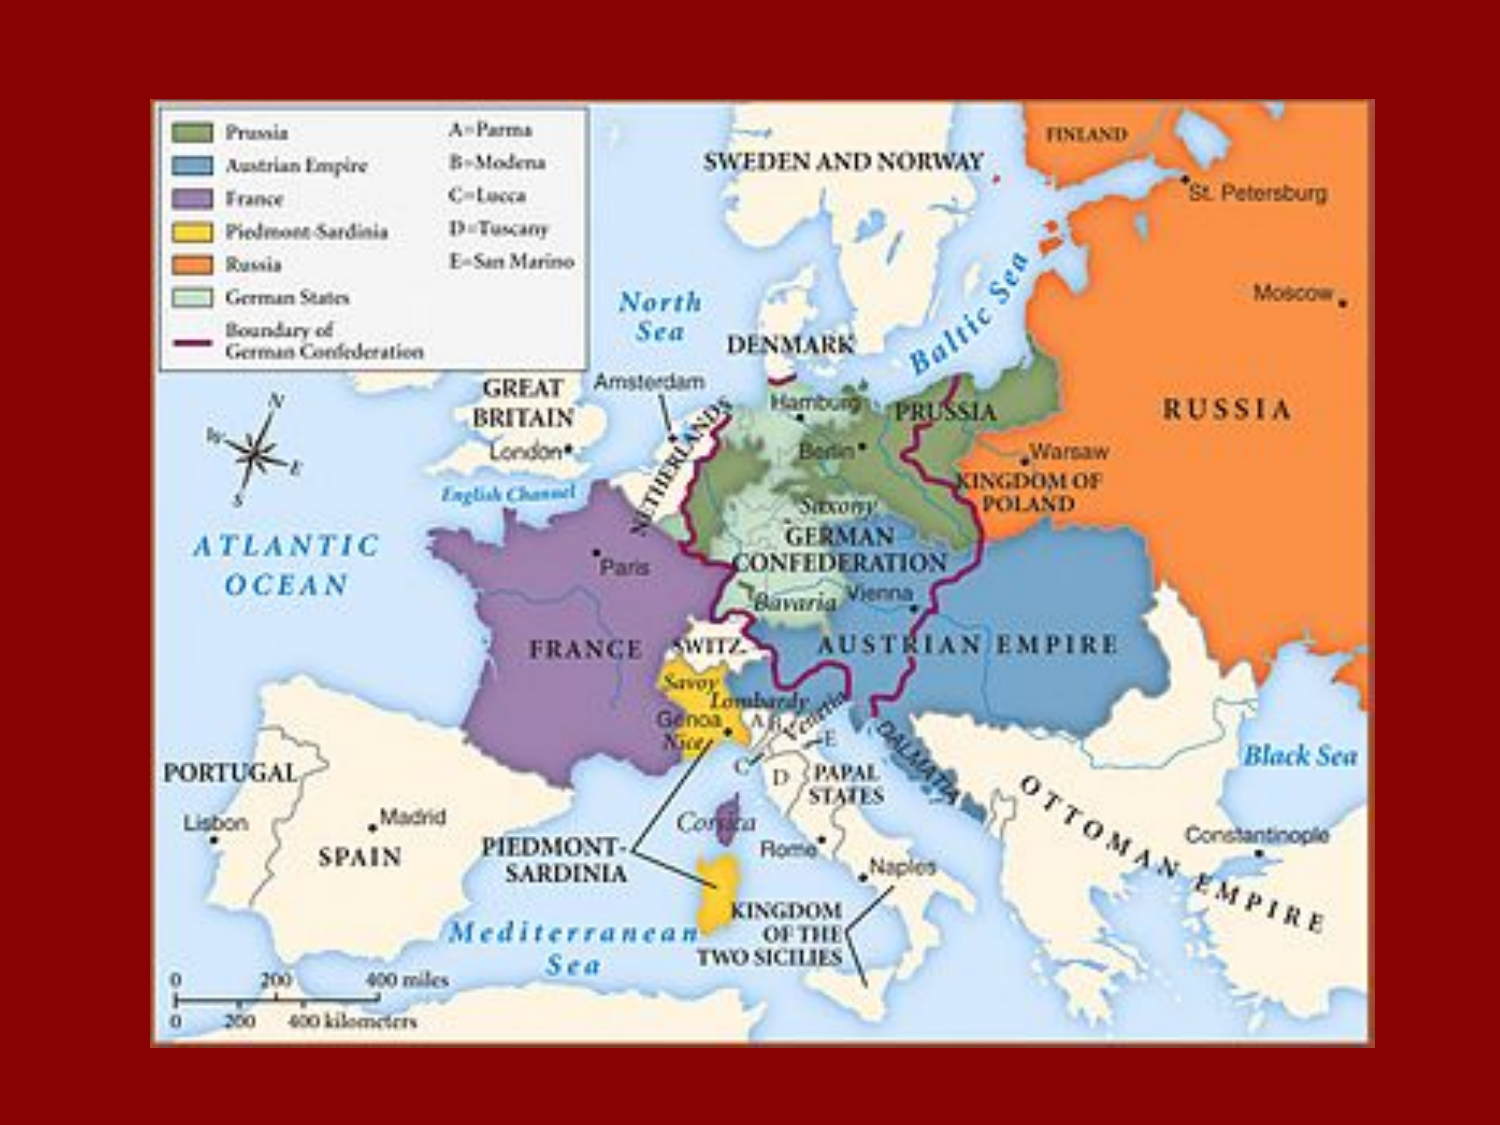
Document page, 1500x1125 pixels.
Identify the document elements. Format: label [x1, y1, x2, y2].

list [149, 99, 1376, 1049]
